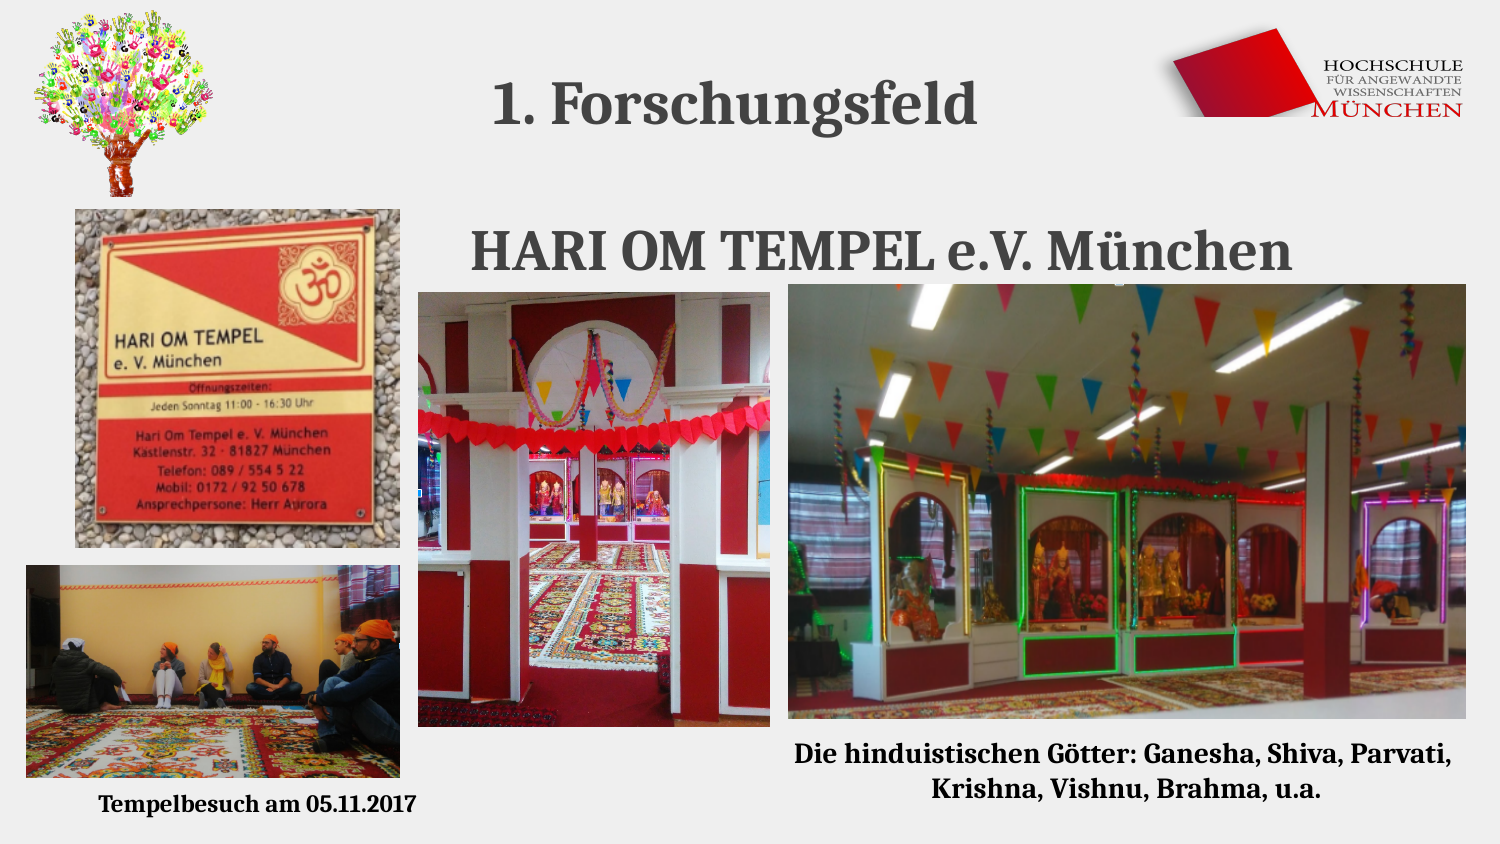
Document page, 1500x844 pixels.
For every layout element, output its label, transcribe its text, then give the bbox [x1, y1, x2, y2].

picture [418, 291, 770, 728]
text_box Tempelbesuch am 05.11.2017 [26, 774, 489, 831]
picture [26, 564, 401, 778]
picture [787, 284, 1466, 720]
picture [1147, 12, 1472, 117]
title 1. Forschungsfeld [216, 29, 1425, 171]
picture [48, 208, 401, 553]
picture [34, 10, 213, 197]
text_box HARI OM TEMPEL e.V. München [455, 197, 1425, 269]
text_box Die hinduistischen Götter: Ganesha, Shiva, Parvati, Krishna, Vishnu, Brahma, u.a. [713, 718, 1500, 775]
